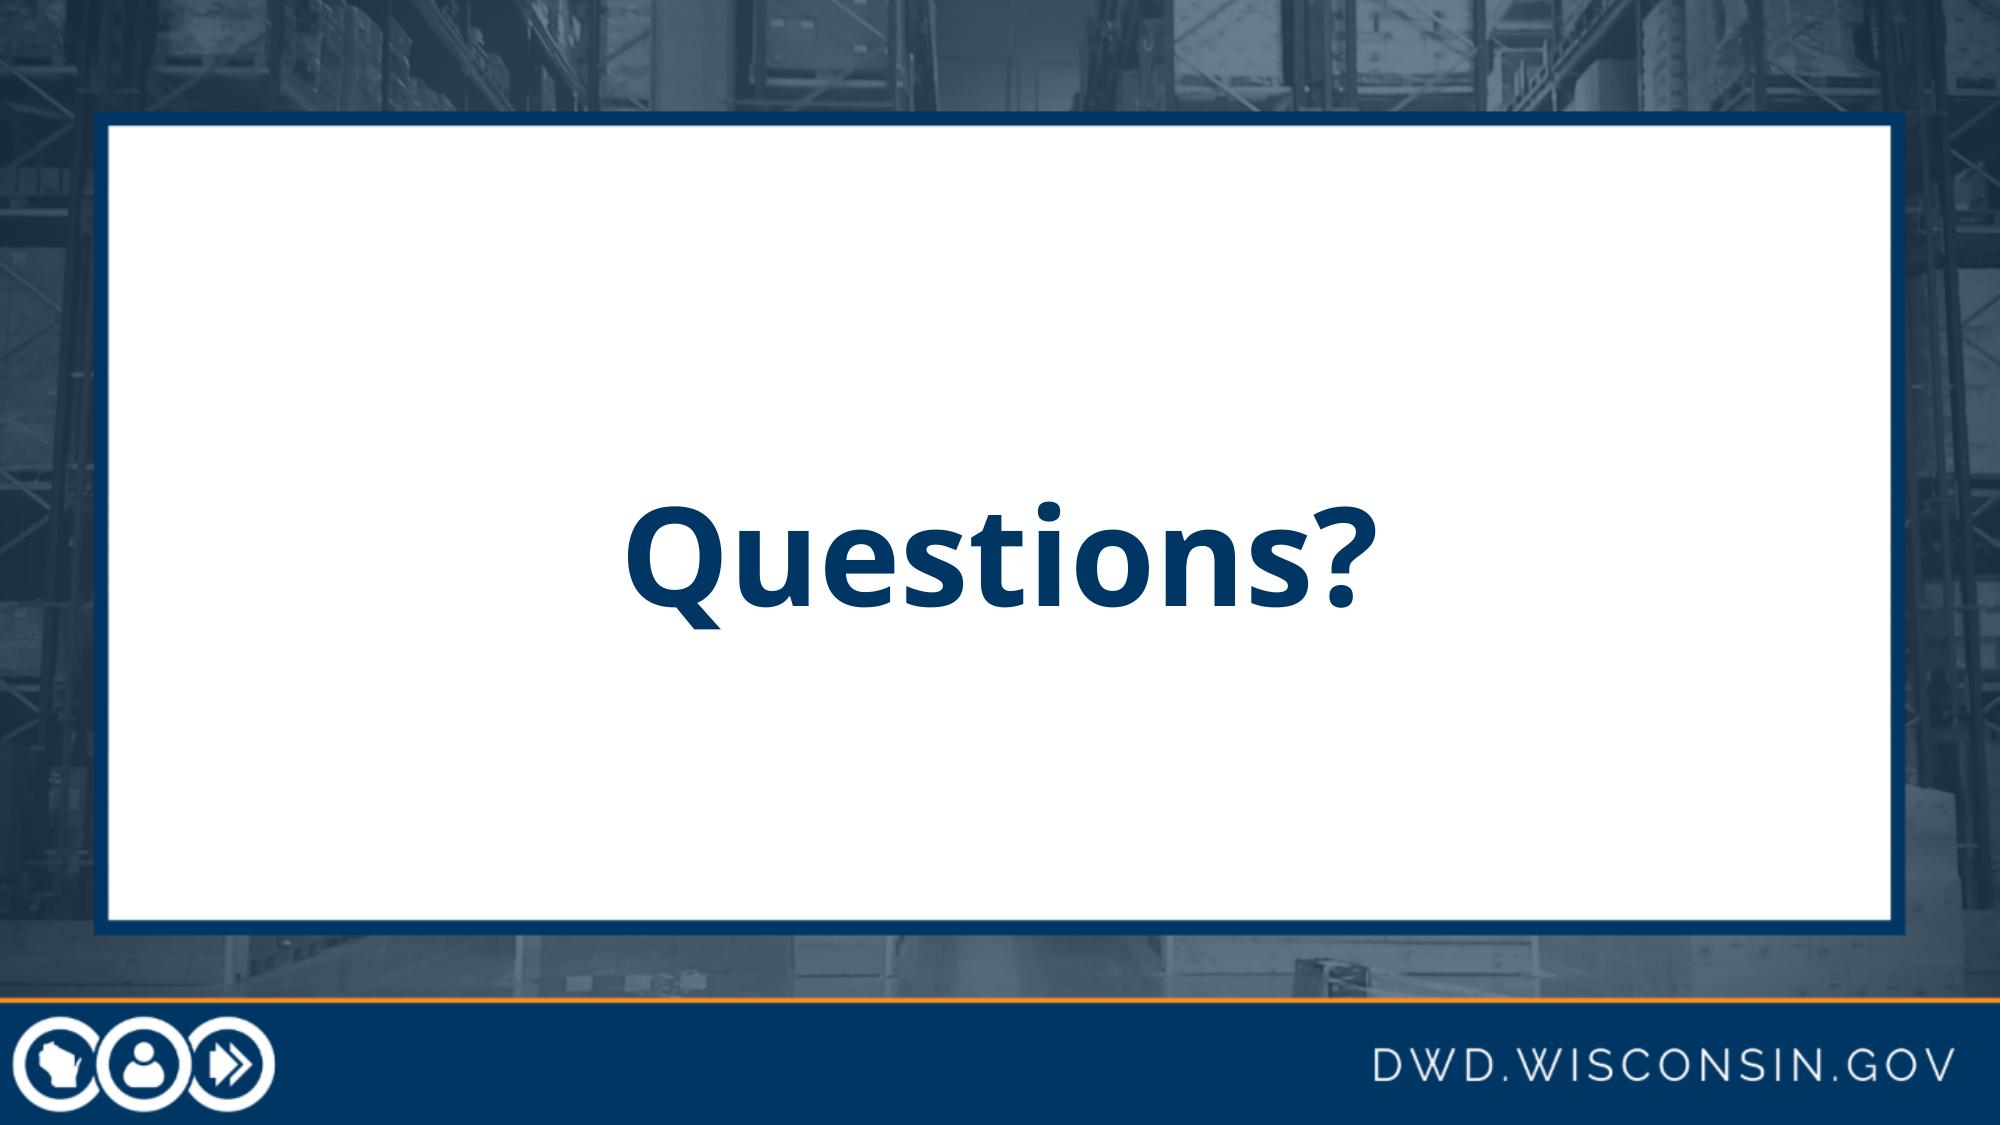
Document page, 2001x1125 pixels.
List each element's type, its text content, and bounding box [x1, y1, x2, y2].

title Questions? [353, 474, 1647, 651]
picture [0, 0, 2000, 1125]
